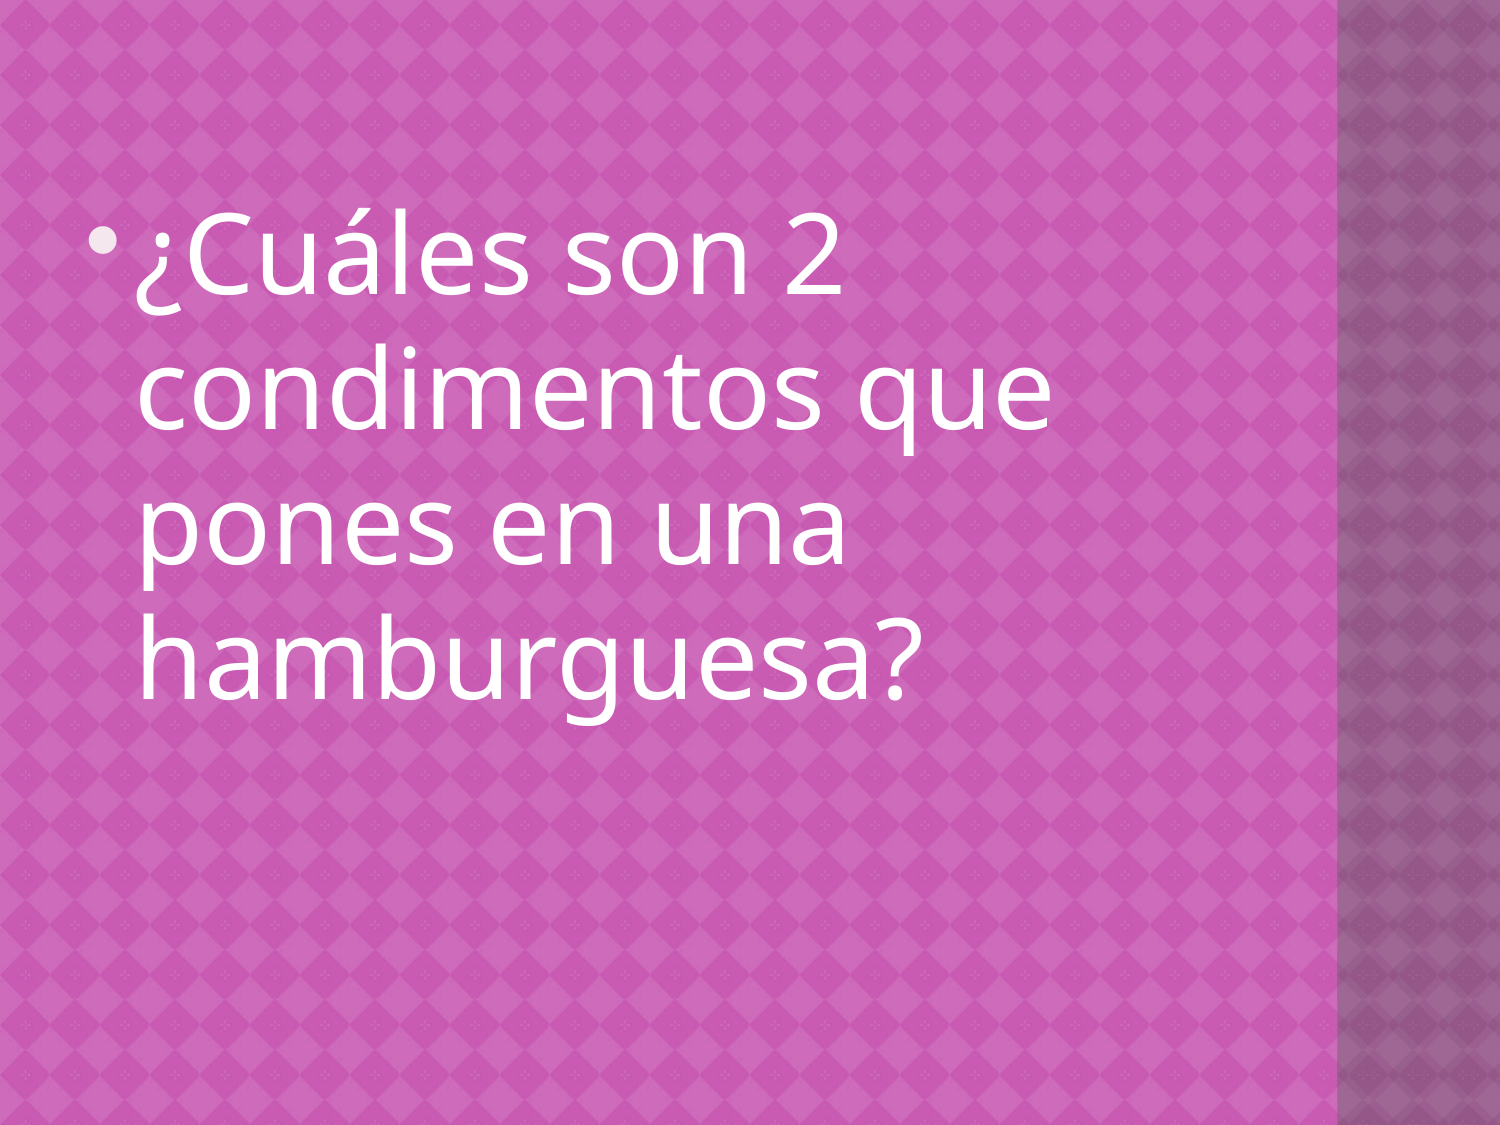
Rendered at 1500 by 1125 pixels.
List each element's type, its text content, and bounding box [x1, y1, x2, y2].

list ¿Cuáles son 2 condimentos que pones en una hamburguesa? [75, 174, 1425, 997]
